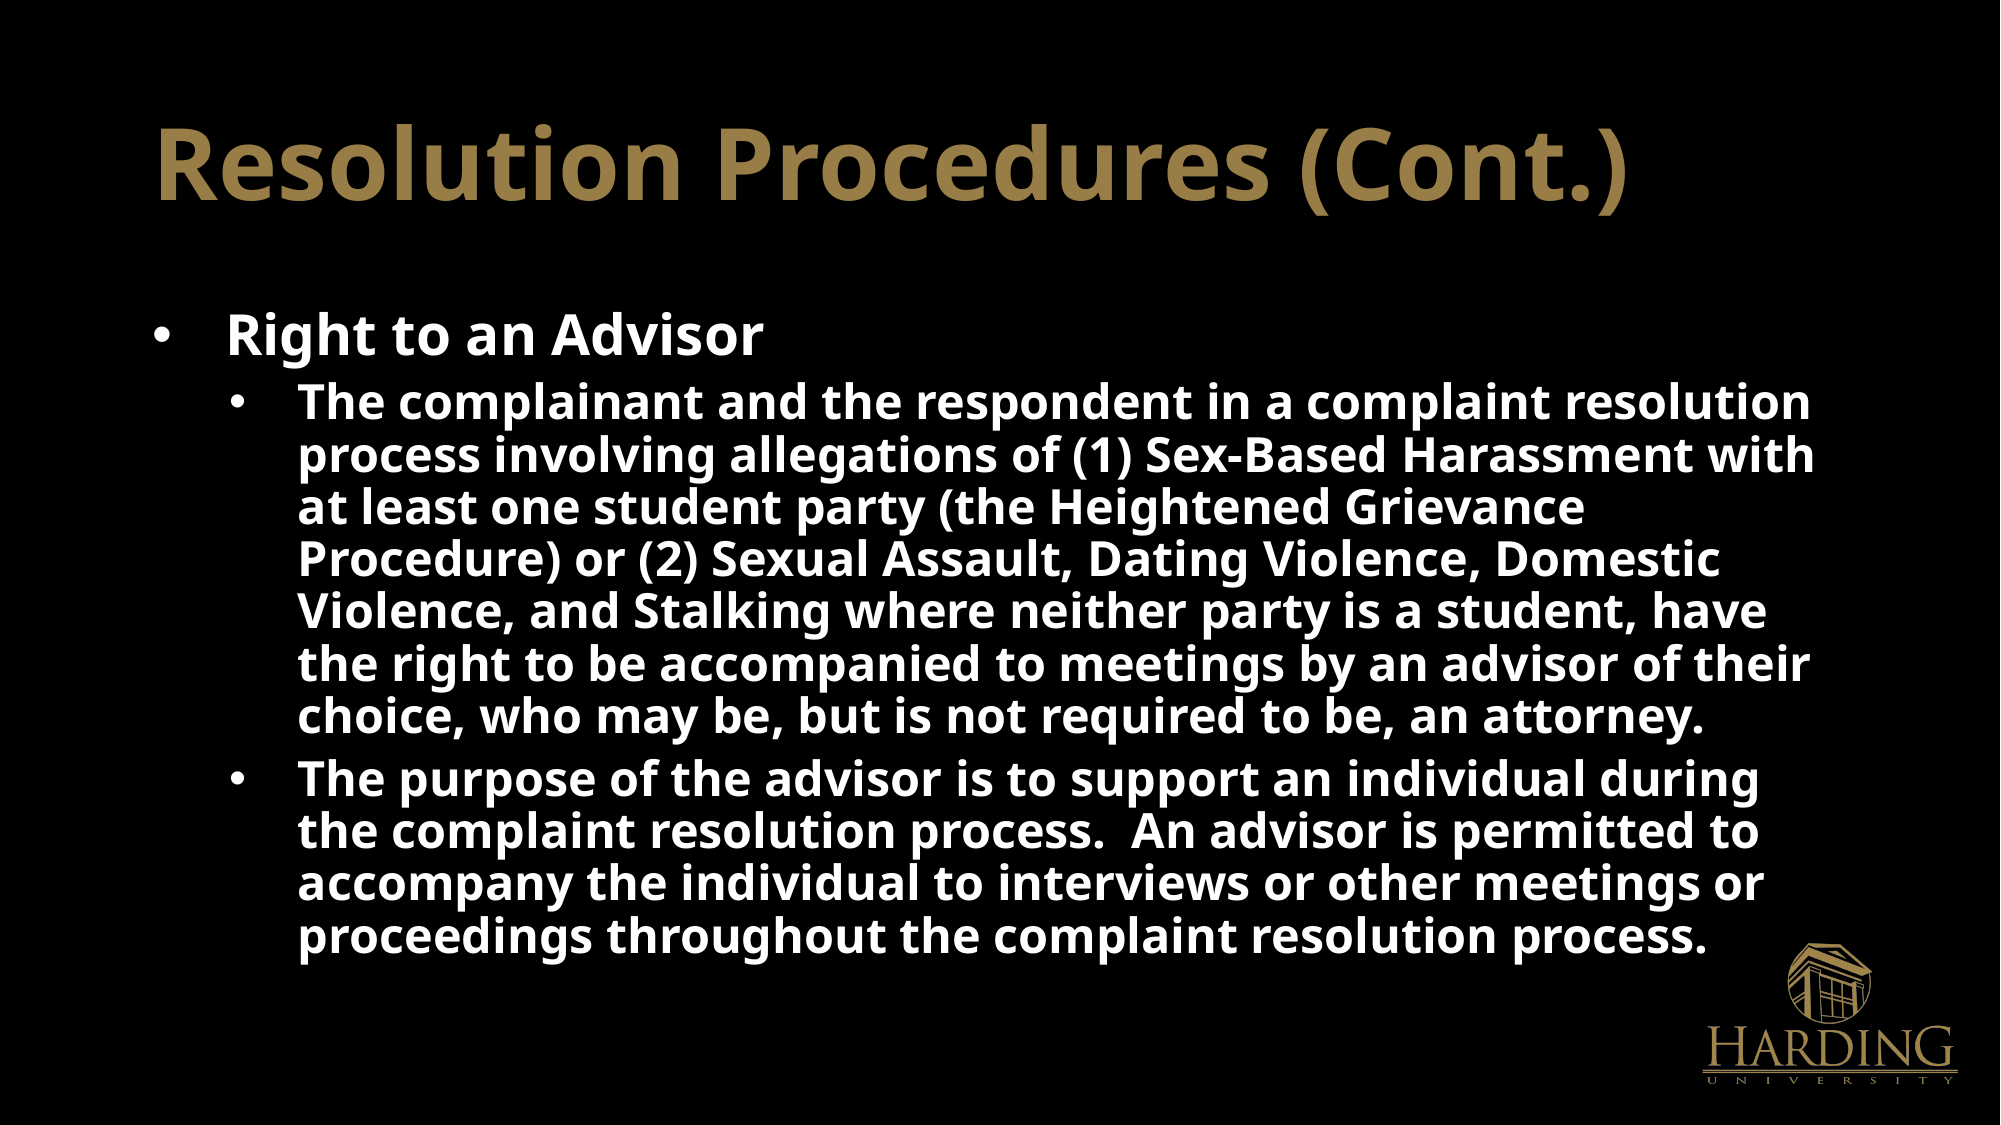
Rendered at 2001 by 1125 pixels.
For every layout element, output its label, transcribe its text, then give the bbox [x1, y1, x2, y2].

title Resolution Procedures (Cont.) [137, 59, 1863, 278]
list Right to an Advisor The complainant and the respondent in a complaint resolution process involving allegations of (1) Sex-Based Harassment with at least one student party (the Heightened Grievance Procedure) or (2) Sexual Assault, Dating Violence, Domestic Violence, and Stalking where neither party is a student, have the right to be accompanied to meetings by an advisor of their choice, who may be, but is not required to be, an attorney. The purpose of the advisor is to support an individual during the complaint resolution process. An advisor is permitted to accompany the individual to interviews or other meetings or proceedings throughout the complaint resolution process. [137, 299, 1863, 1014]
picture [1675, 923, 1985, 1104]
